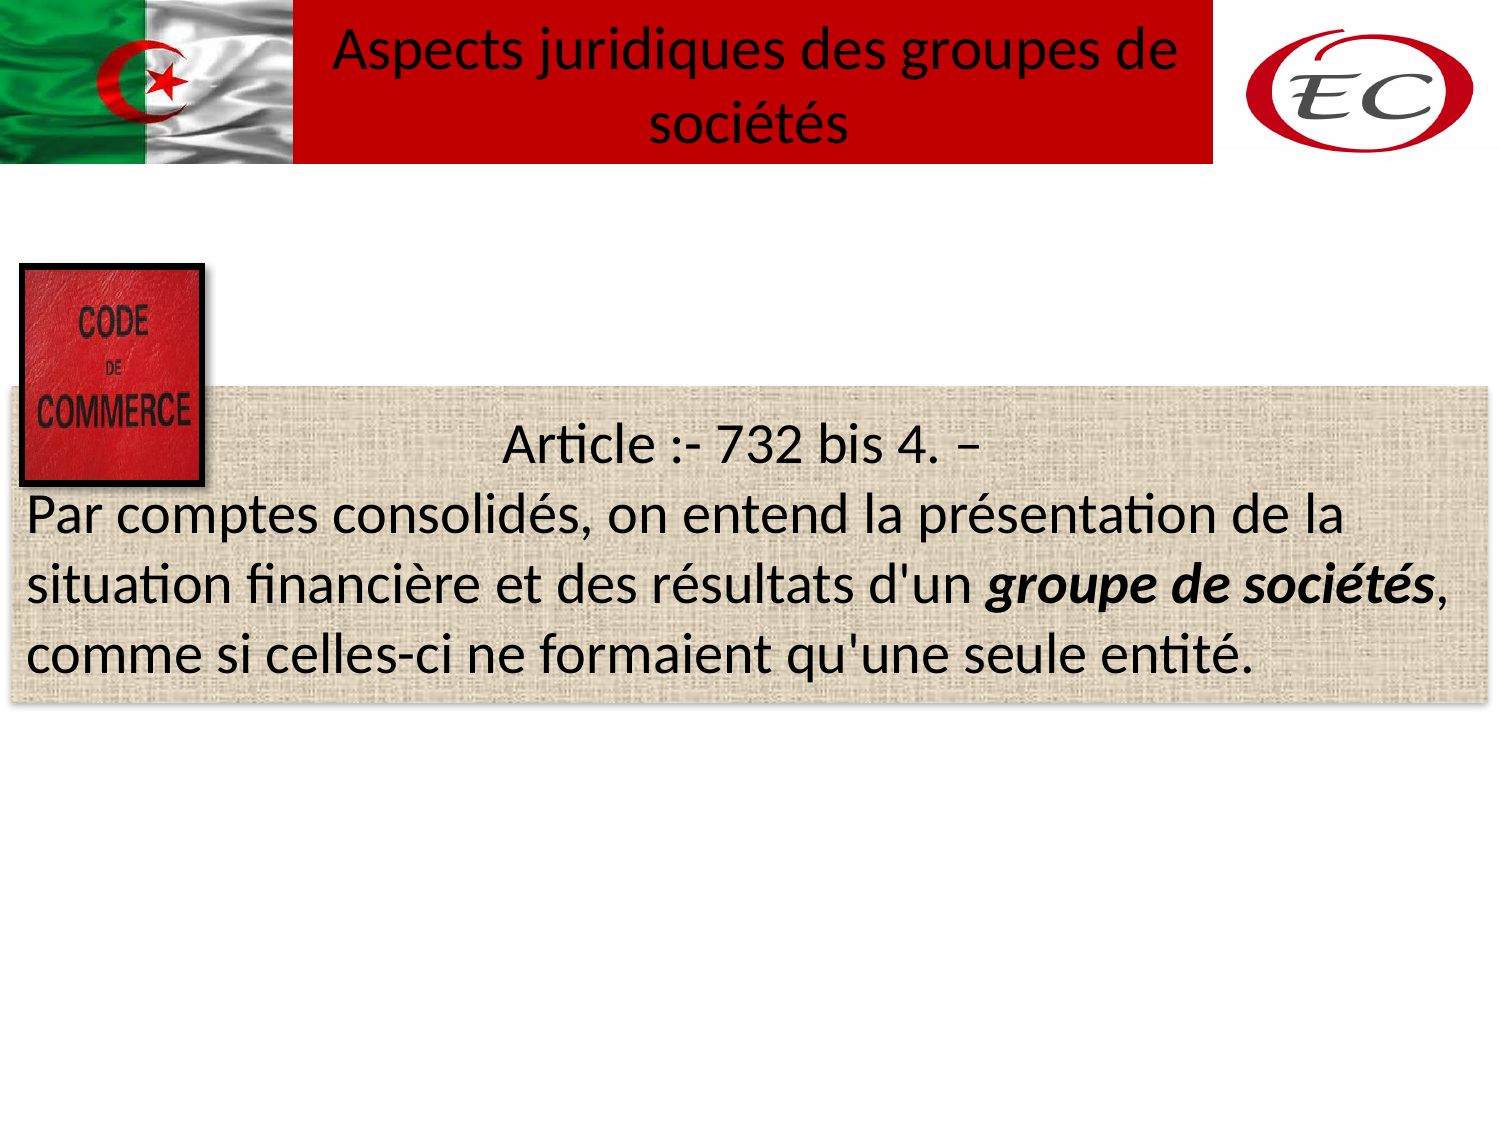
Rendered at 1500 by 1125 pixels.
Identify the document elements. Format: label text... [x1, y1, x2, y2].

picture [1213, 0, 1500, 165]
picture [25, 269, 200, 481]
text_box Aspects juridiques des groupes de sociétés [295, 0, 1211, 164]
text_box Article :- 732 bis 4. – Par comptes consolidés, on entend la présentation de la situation financière et des résultats d'un groupe de sociétés, comme si celles-ci ne formaient qu'une seule entité. [10, 385, 1490, 705]
picture [0, 0, 294, 165]
